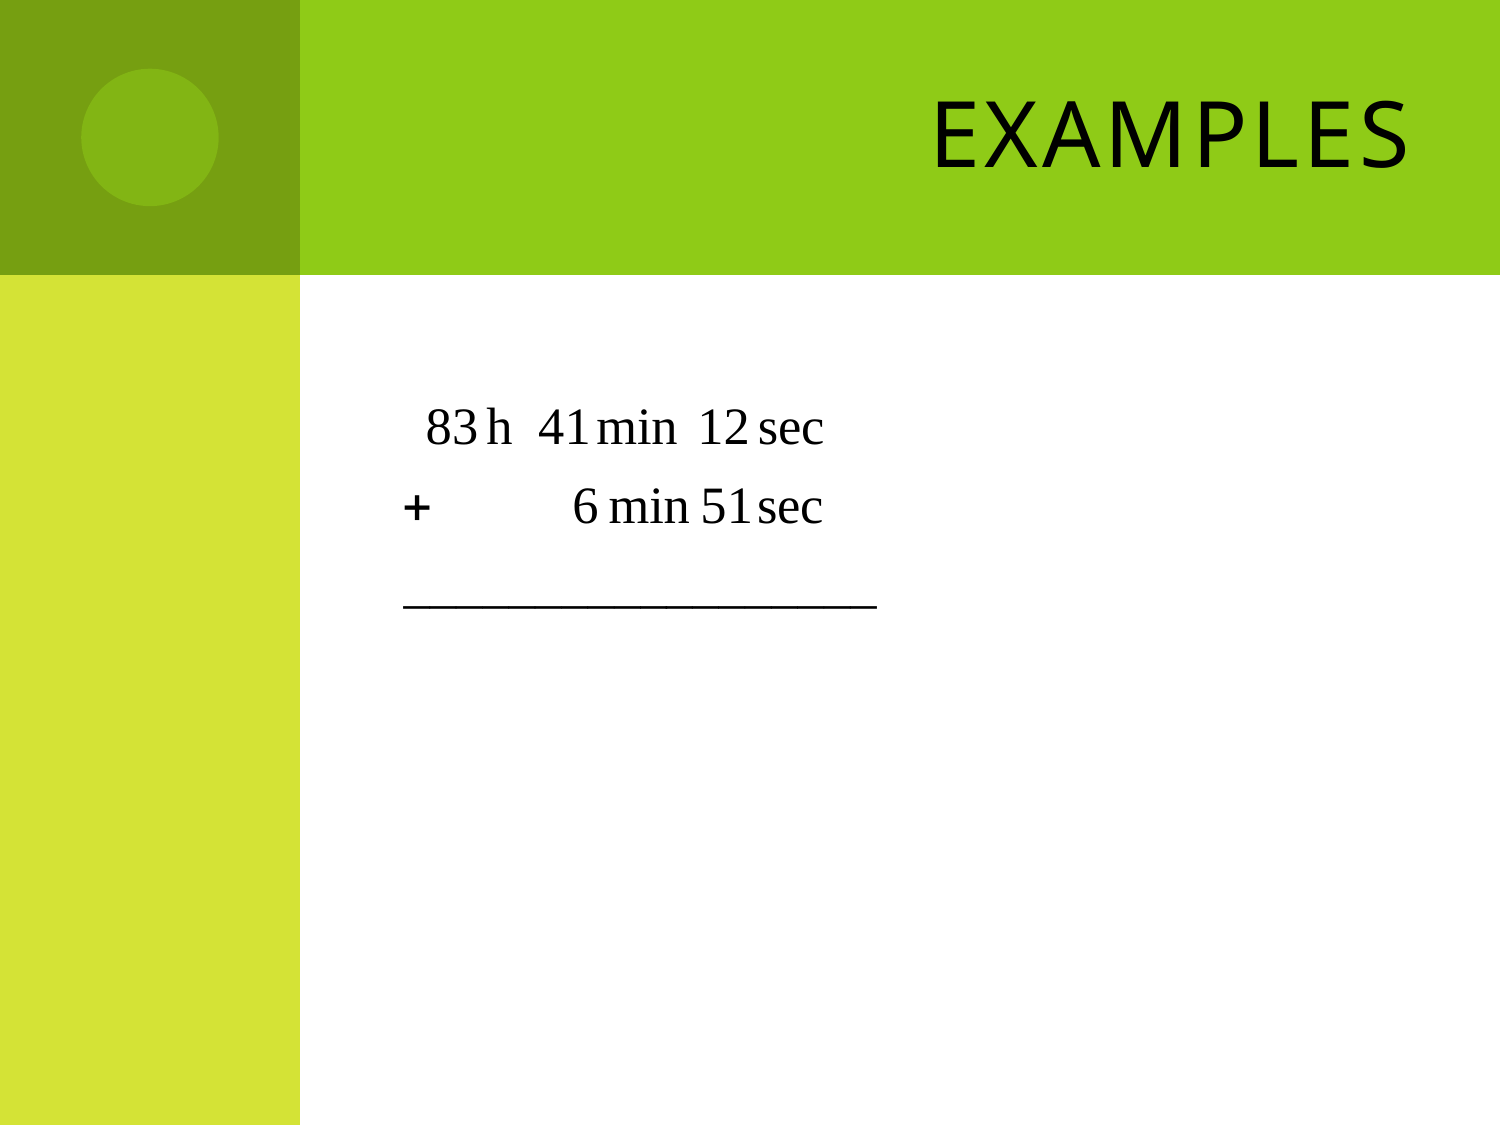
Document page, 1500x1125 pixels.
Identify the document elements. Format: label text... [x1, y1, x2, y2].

title Examples [399, 37, 1425, 225]
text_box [394, 399, 887, 626]
